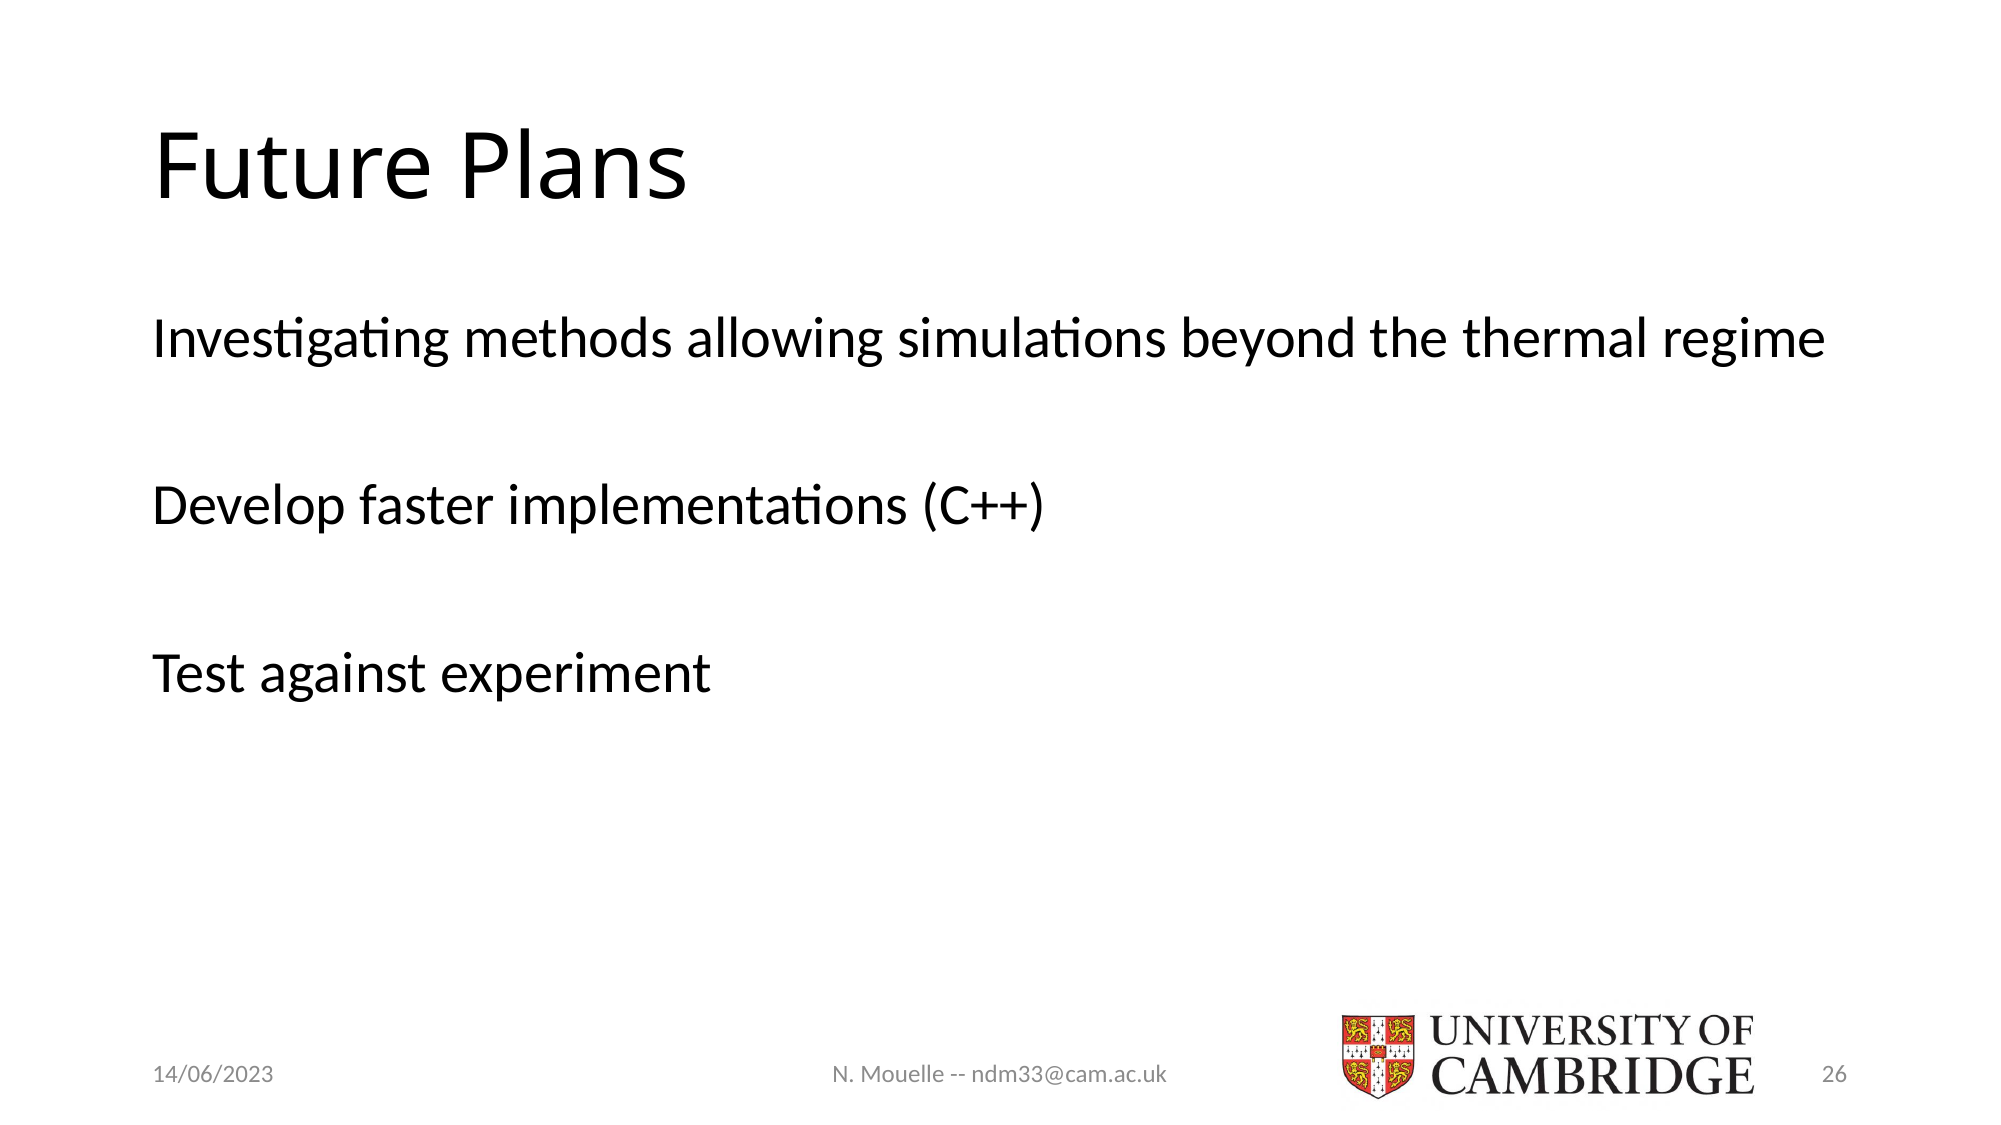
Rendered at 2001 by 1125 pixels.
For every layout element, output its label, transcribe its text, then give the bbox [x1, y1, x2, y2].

picture [1337, 1014, 1763, 1111]
footer N. Mouelle -- ndm33@cam.ac.uk [662, 1042, 1338, 1103]
list Investigating methods allowing simulations beyond the thermal regime Develop faster implementations (C++) Test against experiment [137, 299, 1863, 1014]
slide_number 26 [1412, 1042, 1863, 1103]
title Future Plans [137, 59, 1863, 278]
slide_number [137, 1042, 588, 1103]
